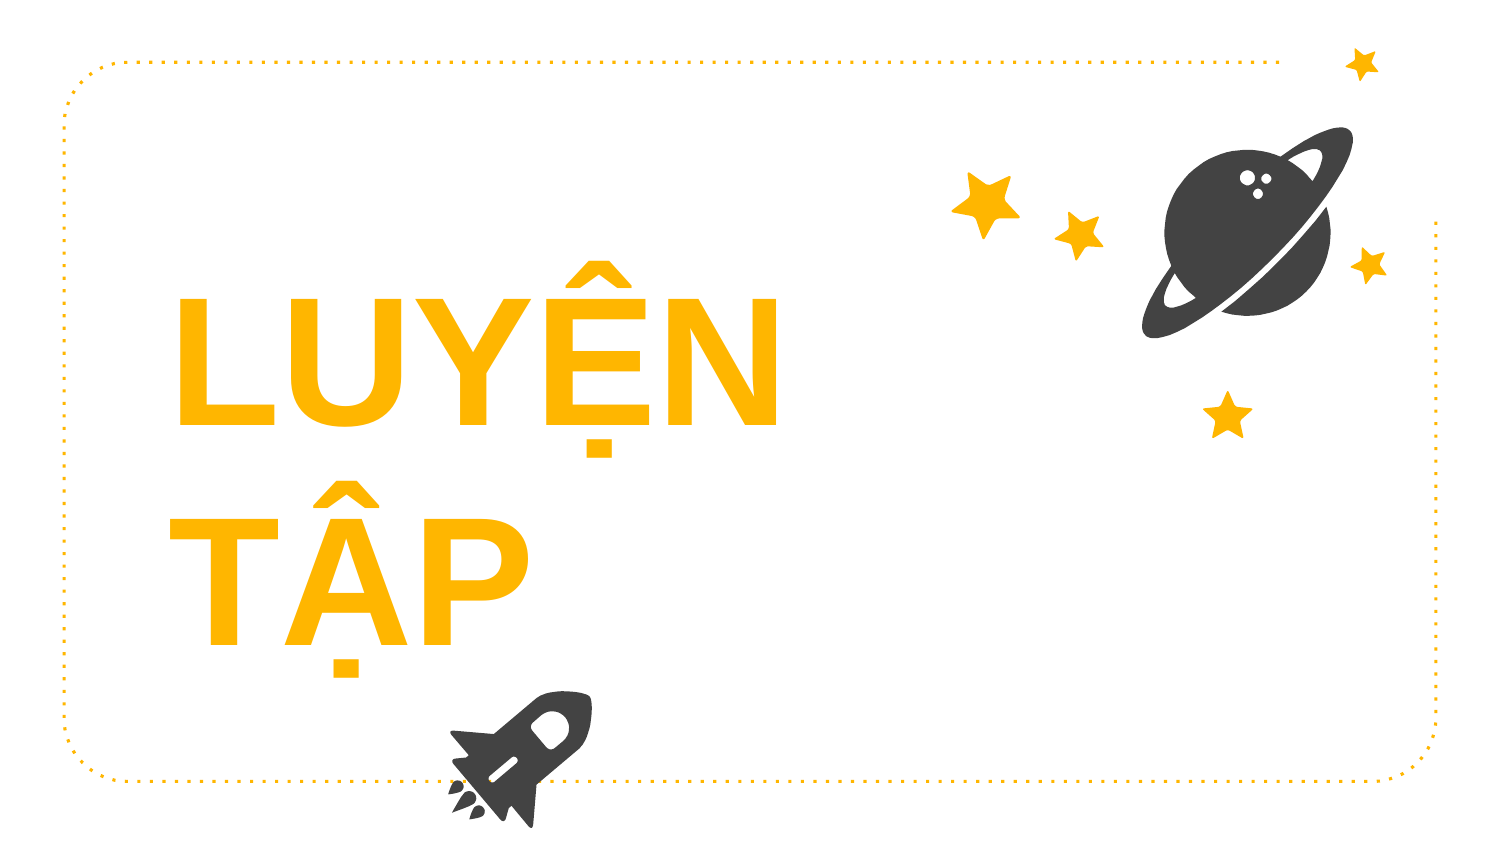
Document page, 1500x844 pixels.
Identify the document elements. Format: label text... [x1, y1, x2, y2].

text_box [448, 687, 588, 827]
text_box [1054, 211, 1104, 261]
text_box [1203, 391, 1253, 439]
text_box [1358, 247, 1387, 285]
text_box [951, 172, 1020, 240]
text_box LUYỆN TẬP [153, 506, 971, 697]
text_box [1345, 48, 1379, 82]
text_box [1141, 127, 1354, 339]
